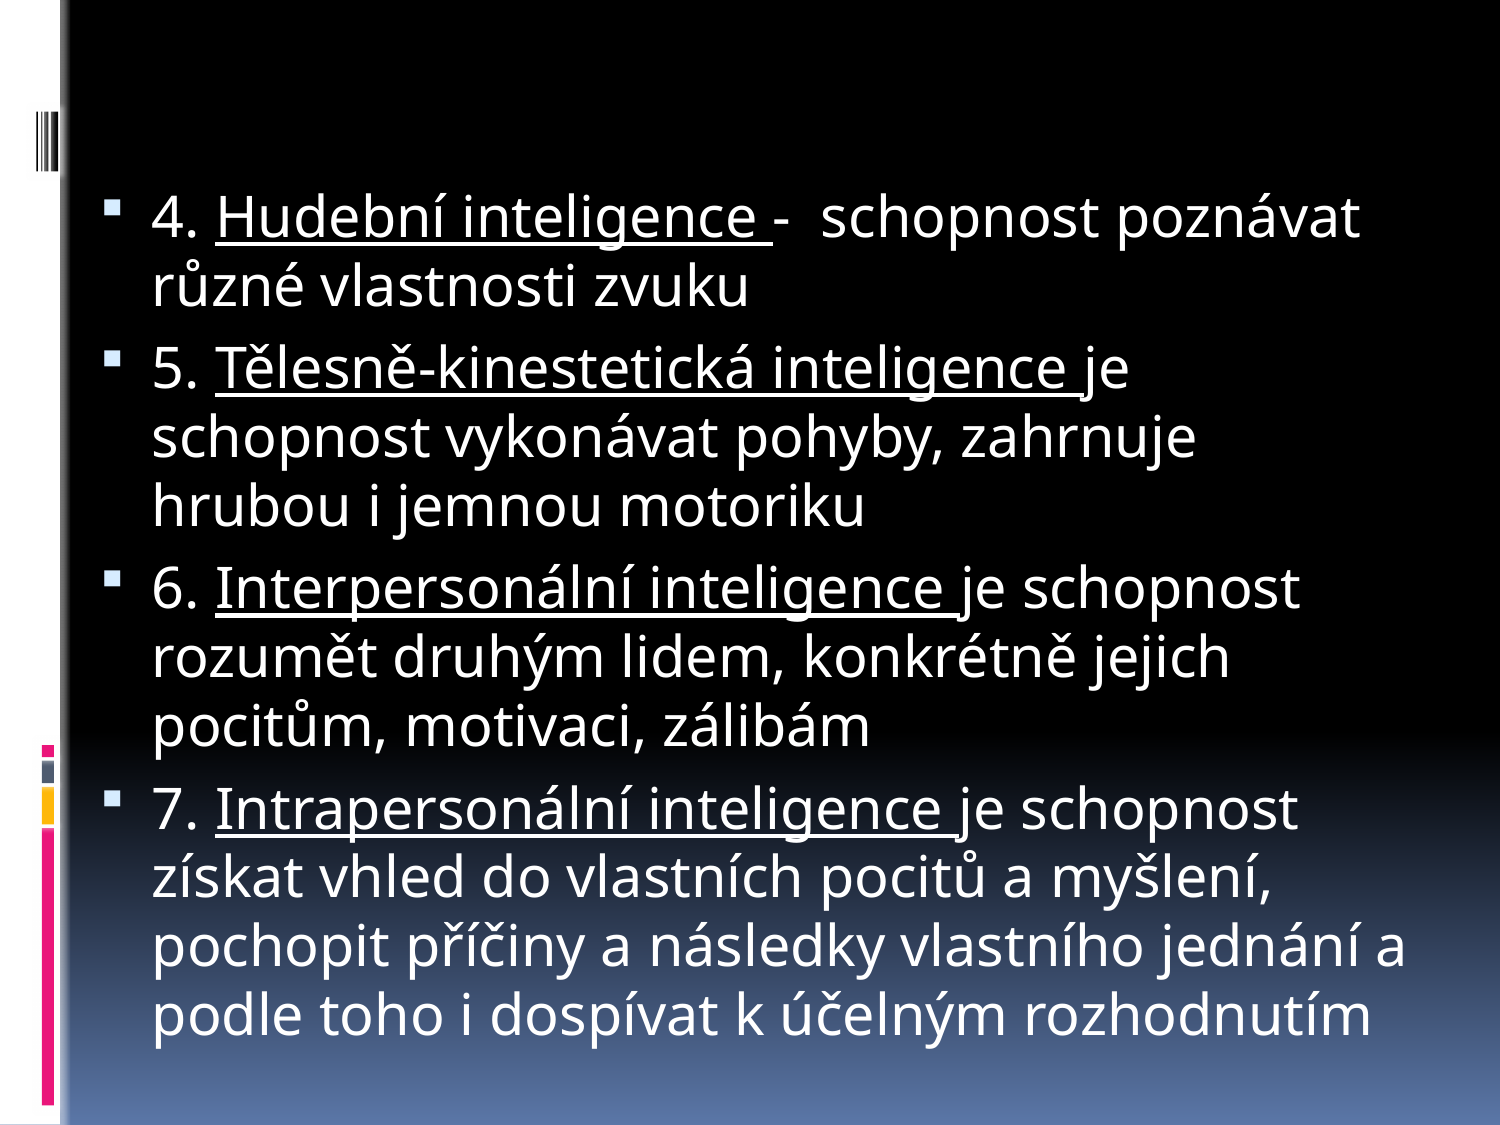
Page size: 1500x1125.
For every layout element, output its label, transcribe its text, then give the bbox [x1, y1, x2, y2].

list 4. Hudební inteligence - schopnost poznávat různé vlastnosti zvuku 5. Tělesně-kinestetická inteligence je schopnost vykonávat pohyby, zahrnuje hrubou i jemnou motoriku 6. Interpersonální inteligence je schopnost rozumět druhým lidem, konkrétně jejich pocitům, motivaci, zálibám 7. Intrapersonální inteligence je schopnost získat vhled do vlastních pocitů a myšlení, pochopit příčiny a následky vlastního jednání a podle toho i dospívat k účelným rozhodnutím [75, 172, 1425, 1079]
